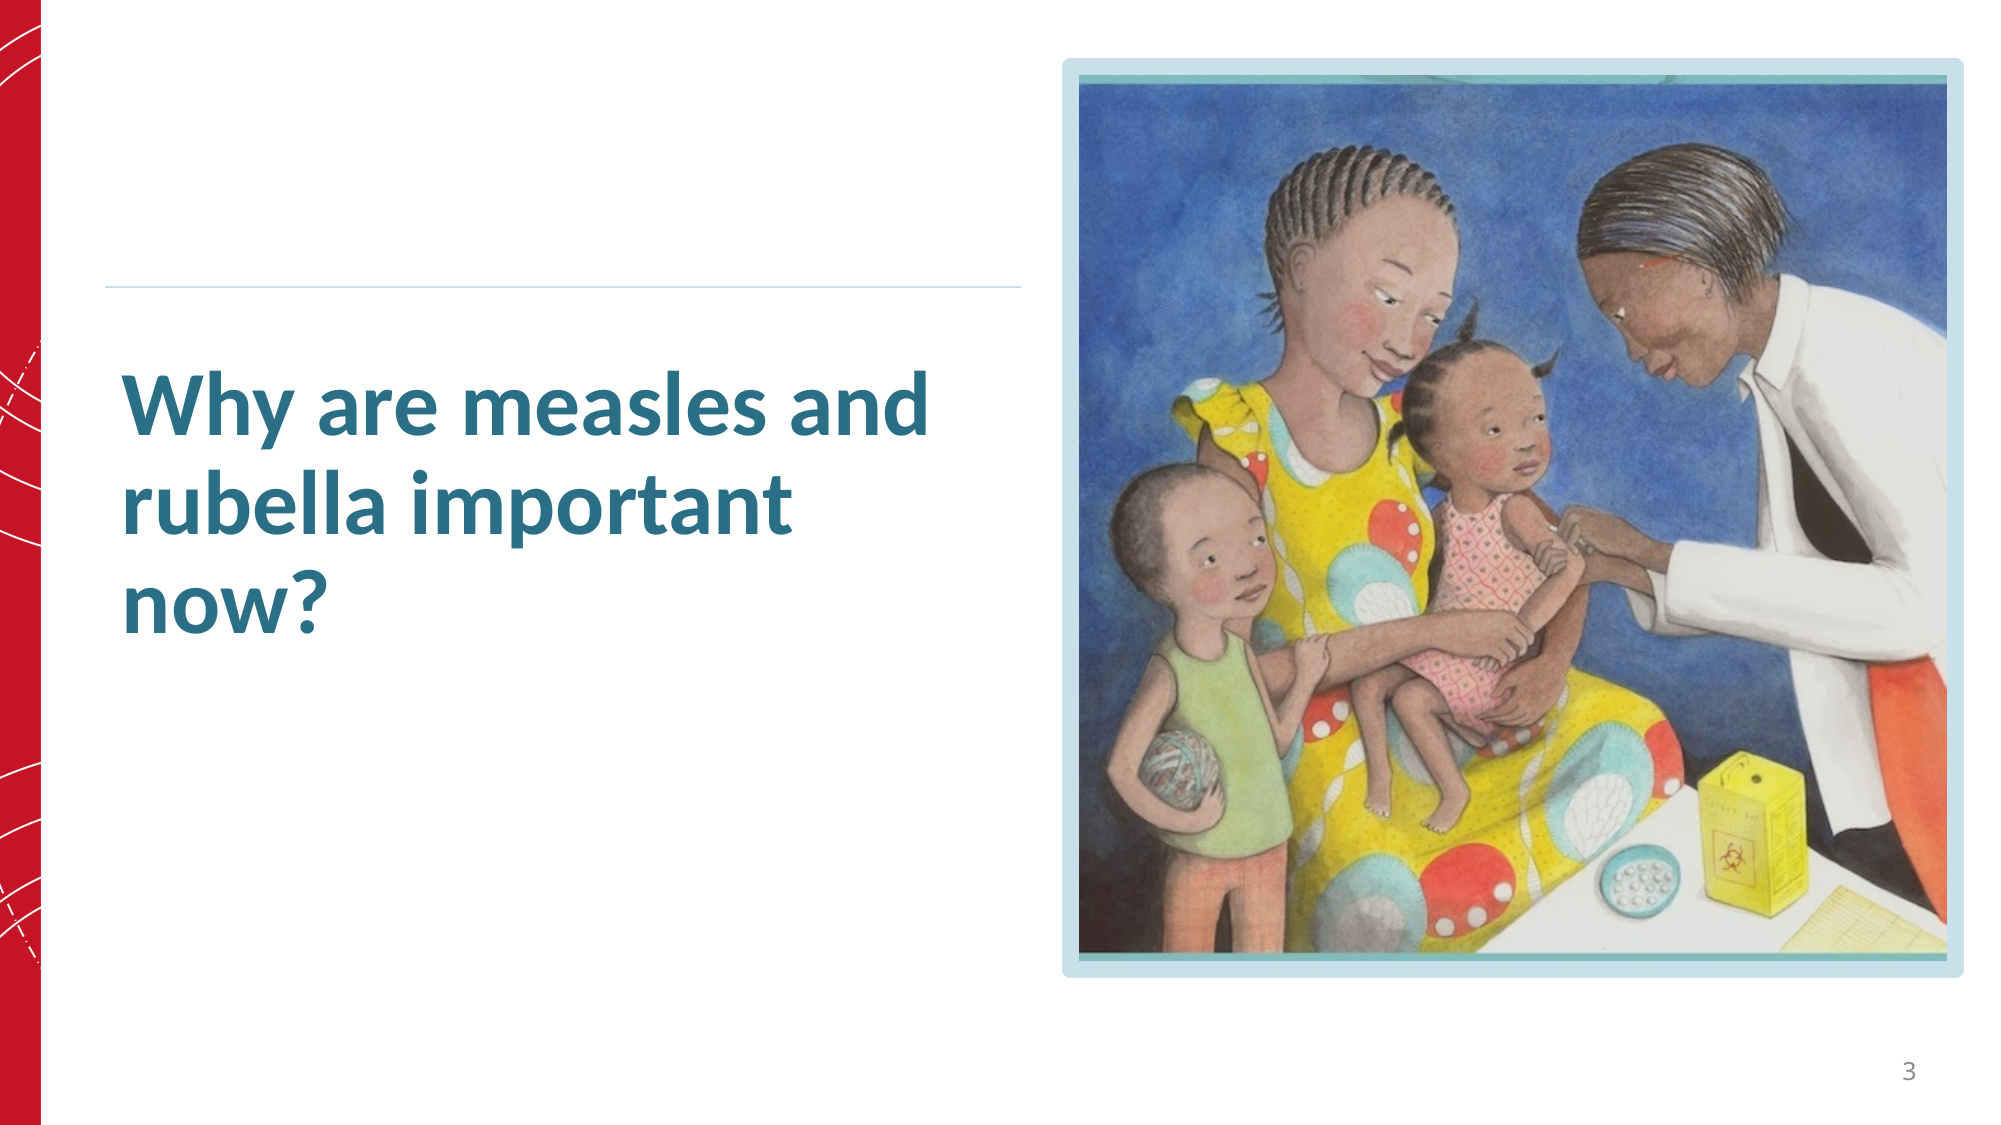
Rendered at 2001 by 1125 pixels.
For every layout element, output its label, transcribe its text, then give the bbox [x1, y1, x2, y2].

slide_number 3 [1412, 1042, 1932, 1103]
picture [1078, 74, 1947, 962]
picture [0, 0, 41, 1125]
list Why are measles and rubella important now? [106, 348, 1024, 978]
